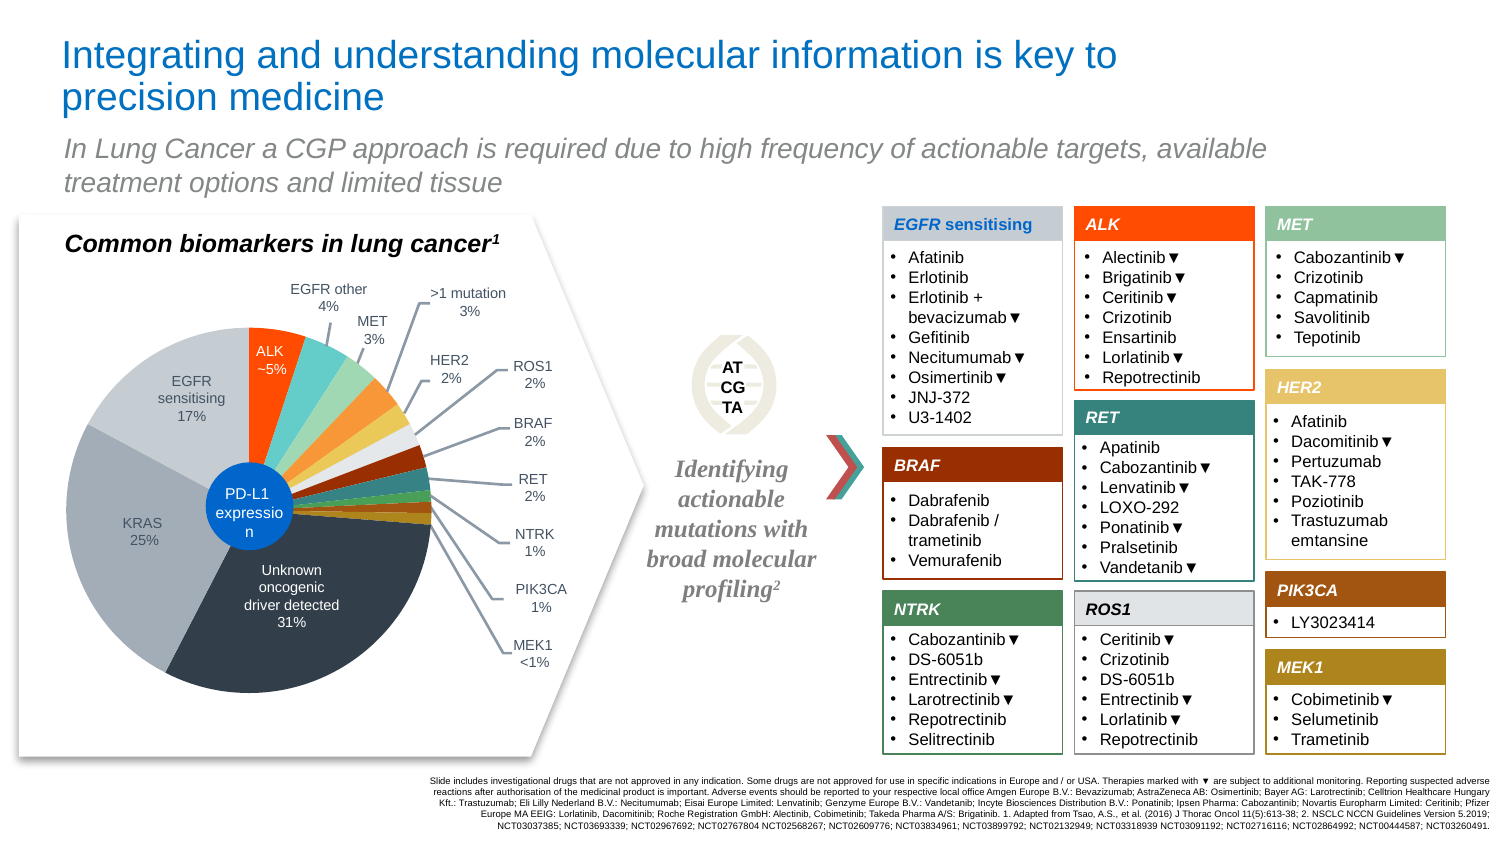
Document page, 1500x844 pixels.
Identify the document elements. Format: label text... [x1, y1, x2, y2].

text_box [1074, 399, 1255, 582]
text_box Common biomarkers in lung cancer1 [61, 227, 504, 260]
text_box In Lung Cancer a CGP approach is required due to high frequency of actionable targets, available treatment options and limited tissue [63, 130, 1328, 209]
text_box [684, 334, 779, 435]
text_box Identifying actionable mutations with broad molecular profiling2 [630, 452, 834, 605]
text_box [1265, 649, 1446, 755]
text_box Slide includes investigational drugs that are not approved in any indication. Some drugs are not approved for use in specific indications in Europe and / or USA. Therapies marked with ▼ are subject to additional monitoring. Reporting suspected adverse reactions after authorisation of the medicinal product is important. Adverse events should be reported to your respective local office Amgen Europe B.V.: Bevazizumab; AstraZeneca AB: Osimertinib; Bayer AG: Larotrectinib; Celltrion Healthcare Hungary Kft.: Trastuzumab; Eli Lilly Nederland B.V.: Necitumumab; Eisai Europe Limited: Lenvatinib; Genzyme Europe B.V.: Vandetanib; Incyte Biosciences Distribution B.V.: Ponatinib; Ipsen Pharma: Cabozantinib; Novartis Europharm Limited: Ceritinib; Pfizer Europe MA EEIG: Lorlatinib, Dacomitinib; Roche Registration GmbH: Alectinib, Cobimetinib; Takeda Pharma A/S: Brigatinib. 1. Adapted from Tsao, A.S., et al. (2016) J Thorac Oncol 11(5):613-38; 2. NSCLC NCCN Guidelines Version 5.2019; NCT03037385; NCT03693339; NCT02967692; NCT02767804 NCT02568267; NCT02609776; NCT03834961; NCT03899792; NCT02132949; NCT03318939 NCT03091192; NCT02716116; NCT02864992; NCT00444587; NCT03260491. [422, 774, 1489, 844]
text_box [882, 447, 1063, 580]
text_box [1074, 206, 1255, 391]
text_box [882, 590, 1063, 755]
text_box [199, 462, 300, 551]
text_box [1074, 590, 1255, 755]
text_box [1265, 369, 1446, 560]
text_box [18, 214, 558, 757]
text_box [882, 206, 1063, 436]
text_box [1265, 206, 1446, 358]
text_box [40, 279, 572, 694]
text_box [576, 322, 630, 649]
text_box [825, 434, 865, 500]
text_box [1265, 571, 1446, 638]
text_box Integrating and understanding molecular information is key to precision medicine [50, 40, 1291, 113]
